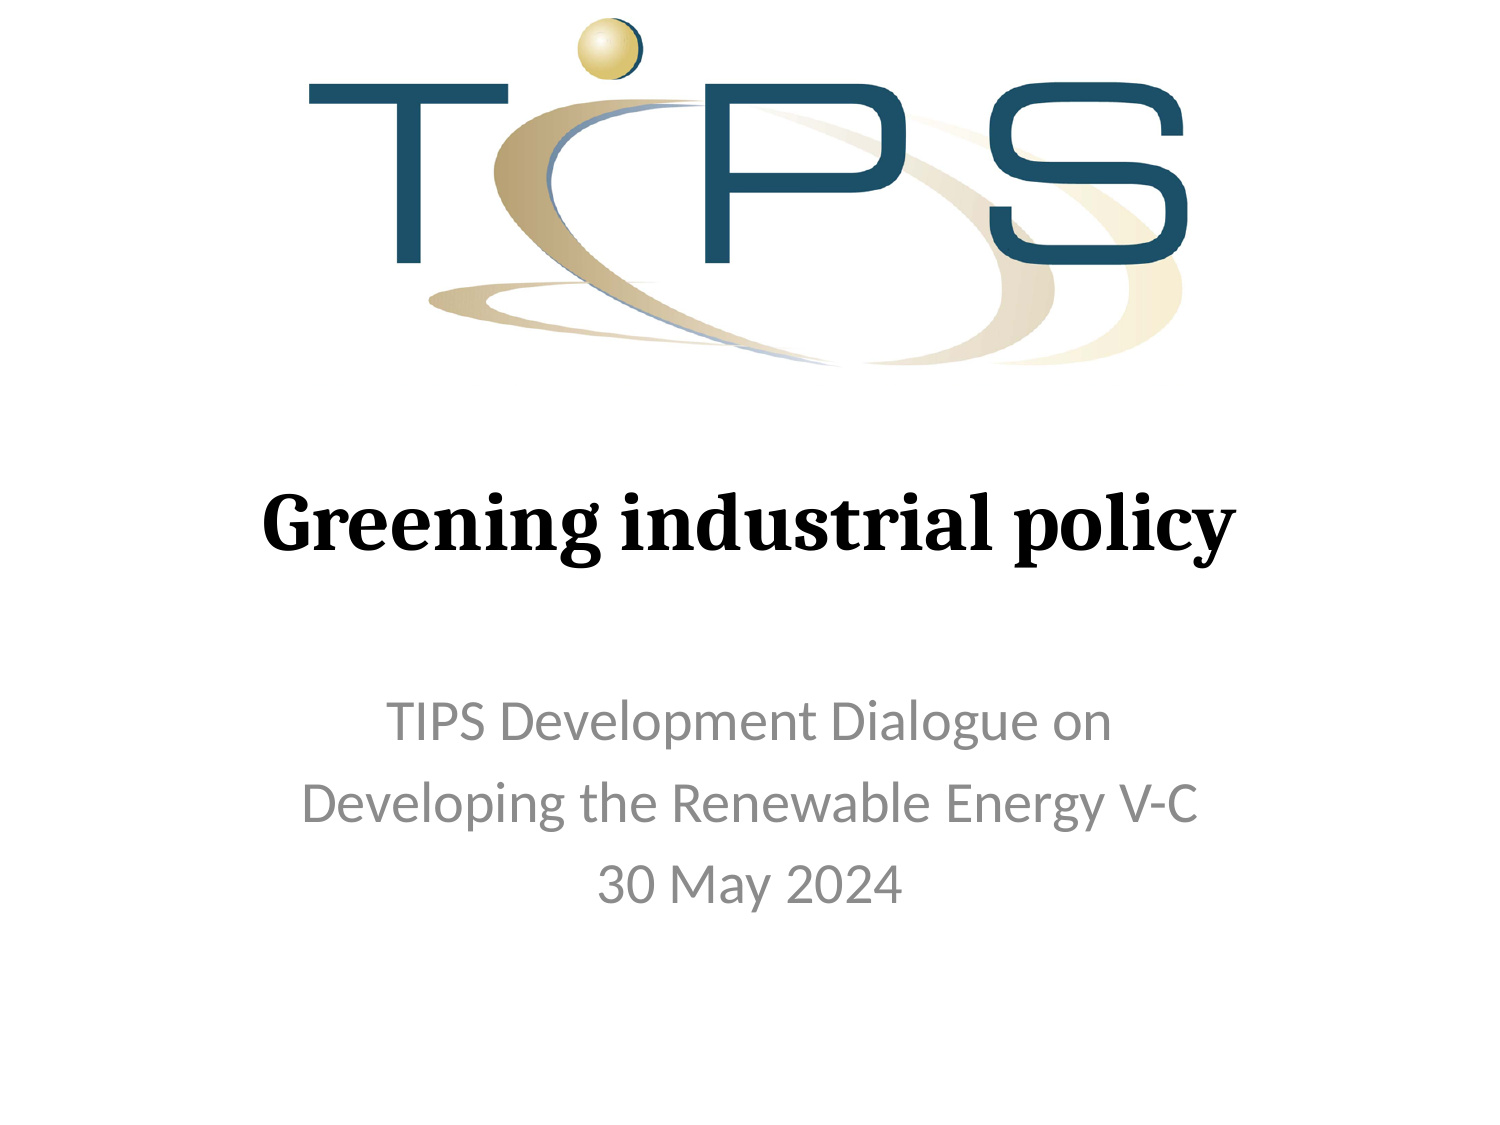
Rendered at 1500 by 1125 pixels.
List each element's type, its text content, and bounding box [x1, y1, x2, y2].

title Greening industrial policy [112, 396, 1388, 638]
subtitle TIPS Development Dialogue on Developing the Renewable Energy V-C 30 May 2024 [225, 675, 1275, 963]
picture [306, 18, 1194, 386]
